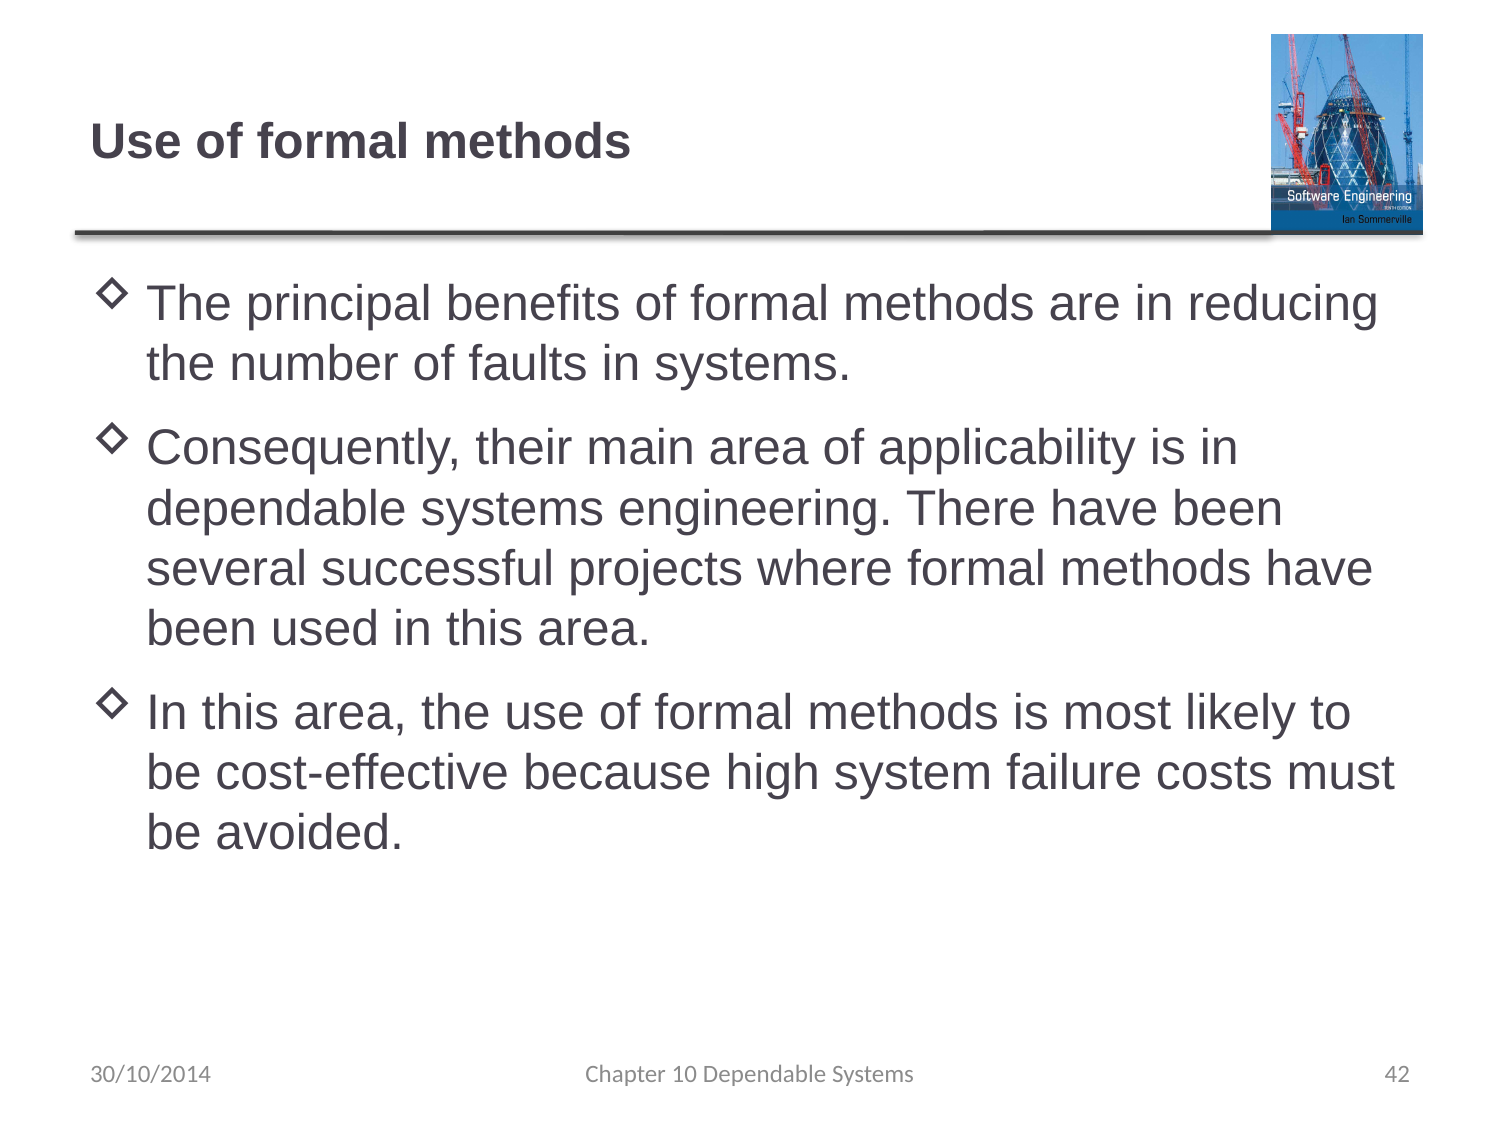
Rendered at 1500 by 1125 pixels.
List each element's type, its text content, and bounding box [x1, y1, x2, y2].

list The principal benefits of formal methods are in reducing the number of faults in systems. Consequently, their main area of applicability is in dependable systems engineering. There have been several successful projects where formal methods have been used in this area. In this area, the use of formal methods is most likely to be cost-effective because high system failure costs must be avoided. [75, 262, 1425, 1005]
picture [1271, 34, 1423, 230]
slide_number 42 [1074, 1042, 1425, 1103]
title Use of formal methods [74, 44, 1272, 233]
footer Chapter 10 Dependable Systems [512, 1042, 988, 1103]
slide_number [75, 1042, 425, 1103]
